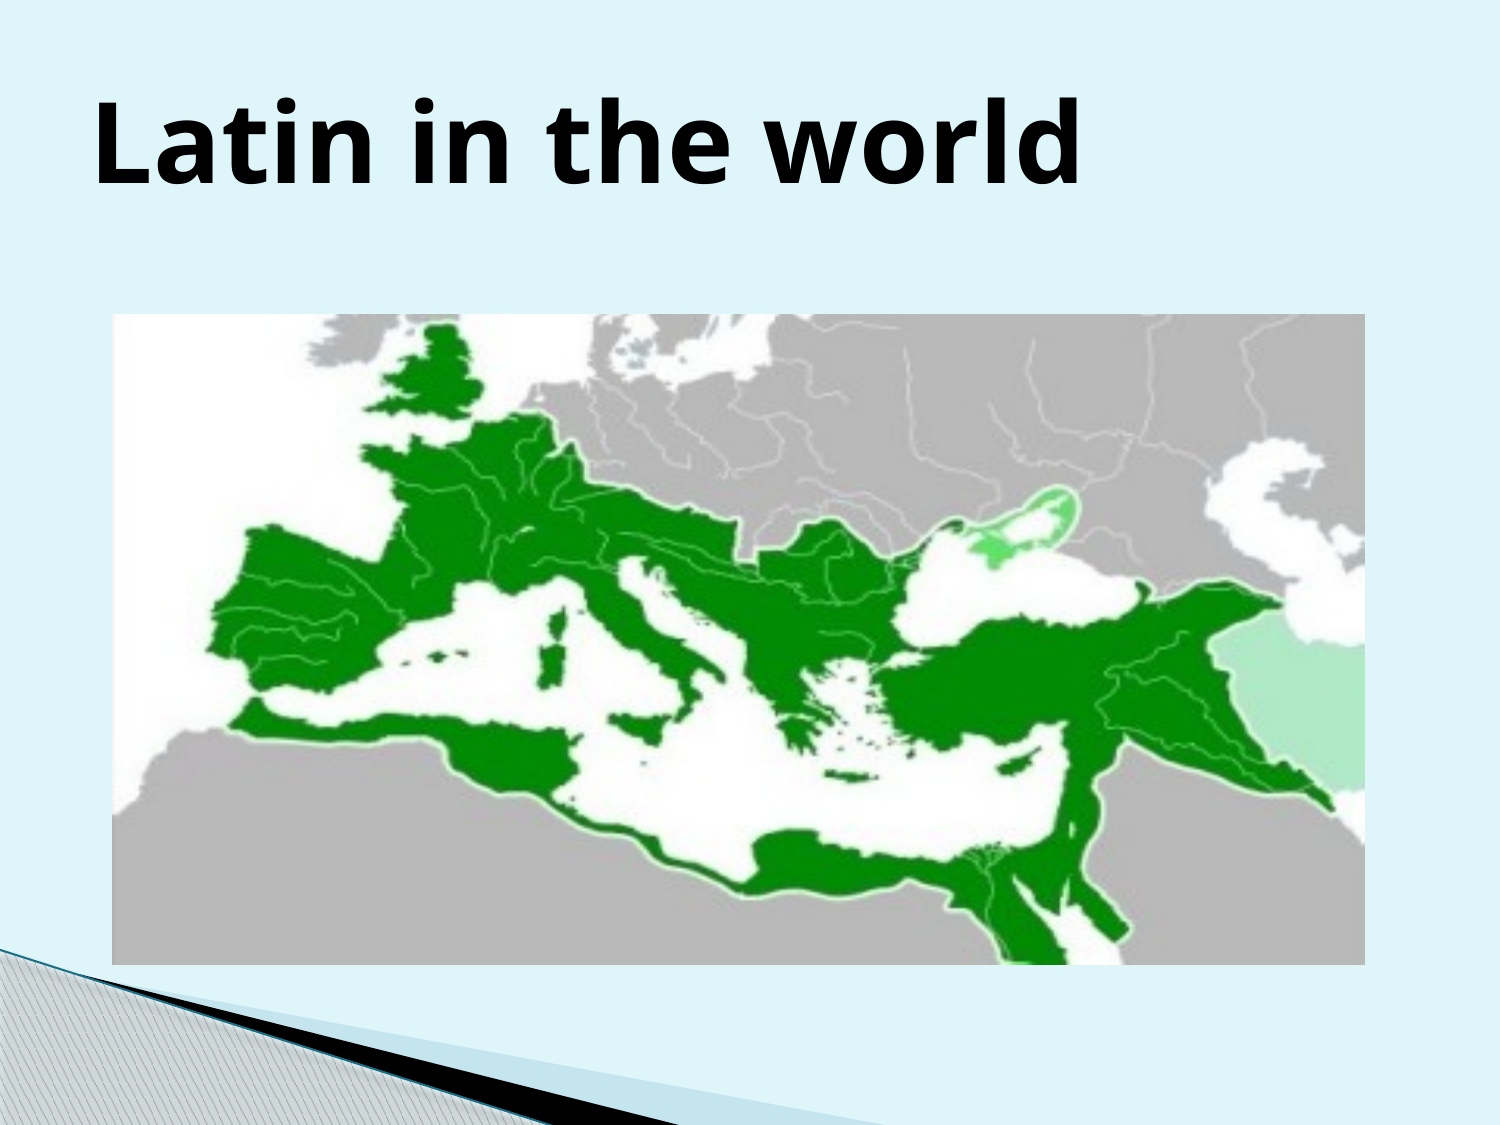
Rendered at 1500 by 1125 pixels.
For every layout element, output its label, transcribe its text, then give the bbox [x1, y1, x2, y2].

title Latin in the world [75, 45, 1425, 233]
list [111, 314, 1365, 965]
